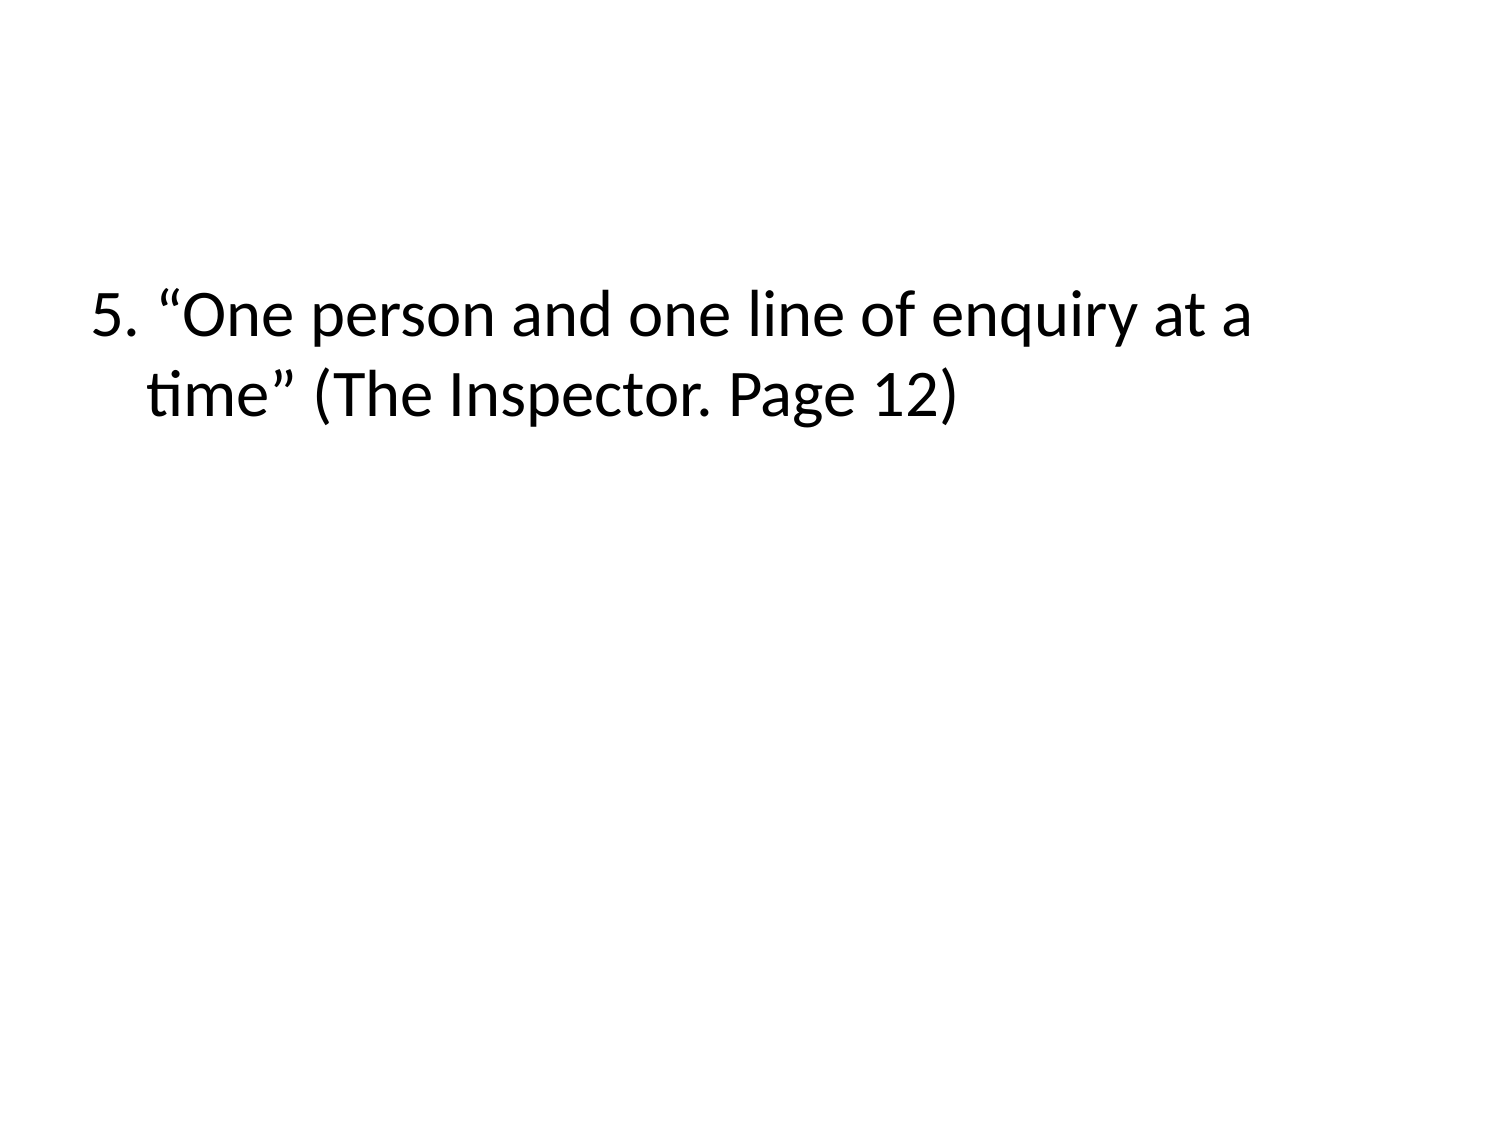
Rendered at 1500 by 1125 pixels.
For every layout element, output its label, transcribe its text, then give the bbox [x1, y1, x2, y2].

list 5. “One person and one line of enquiry at a time” (The Inspector. Page 12) [75, 262, 1425, 1005]
